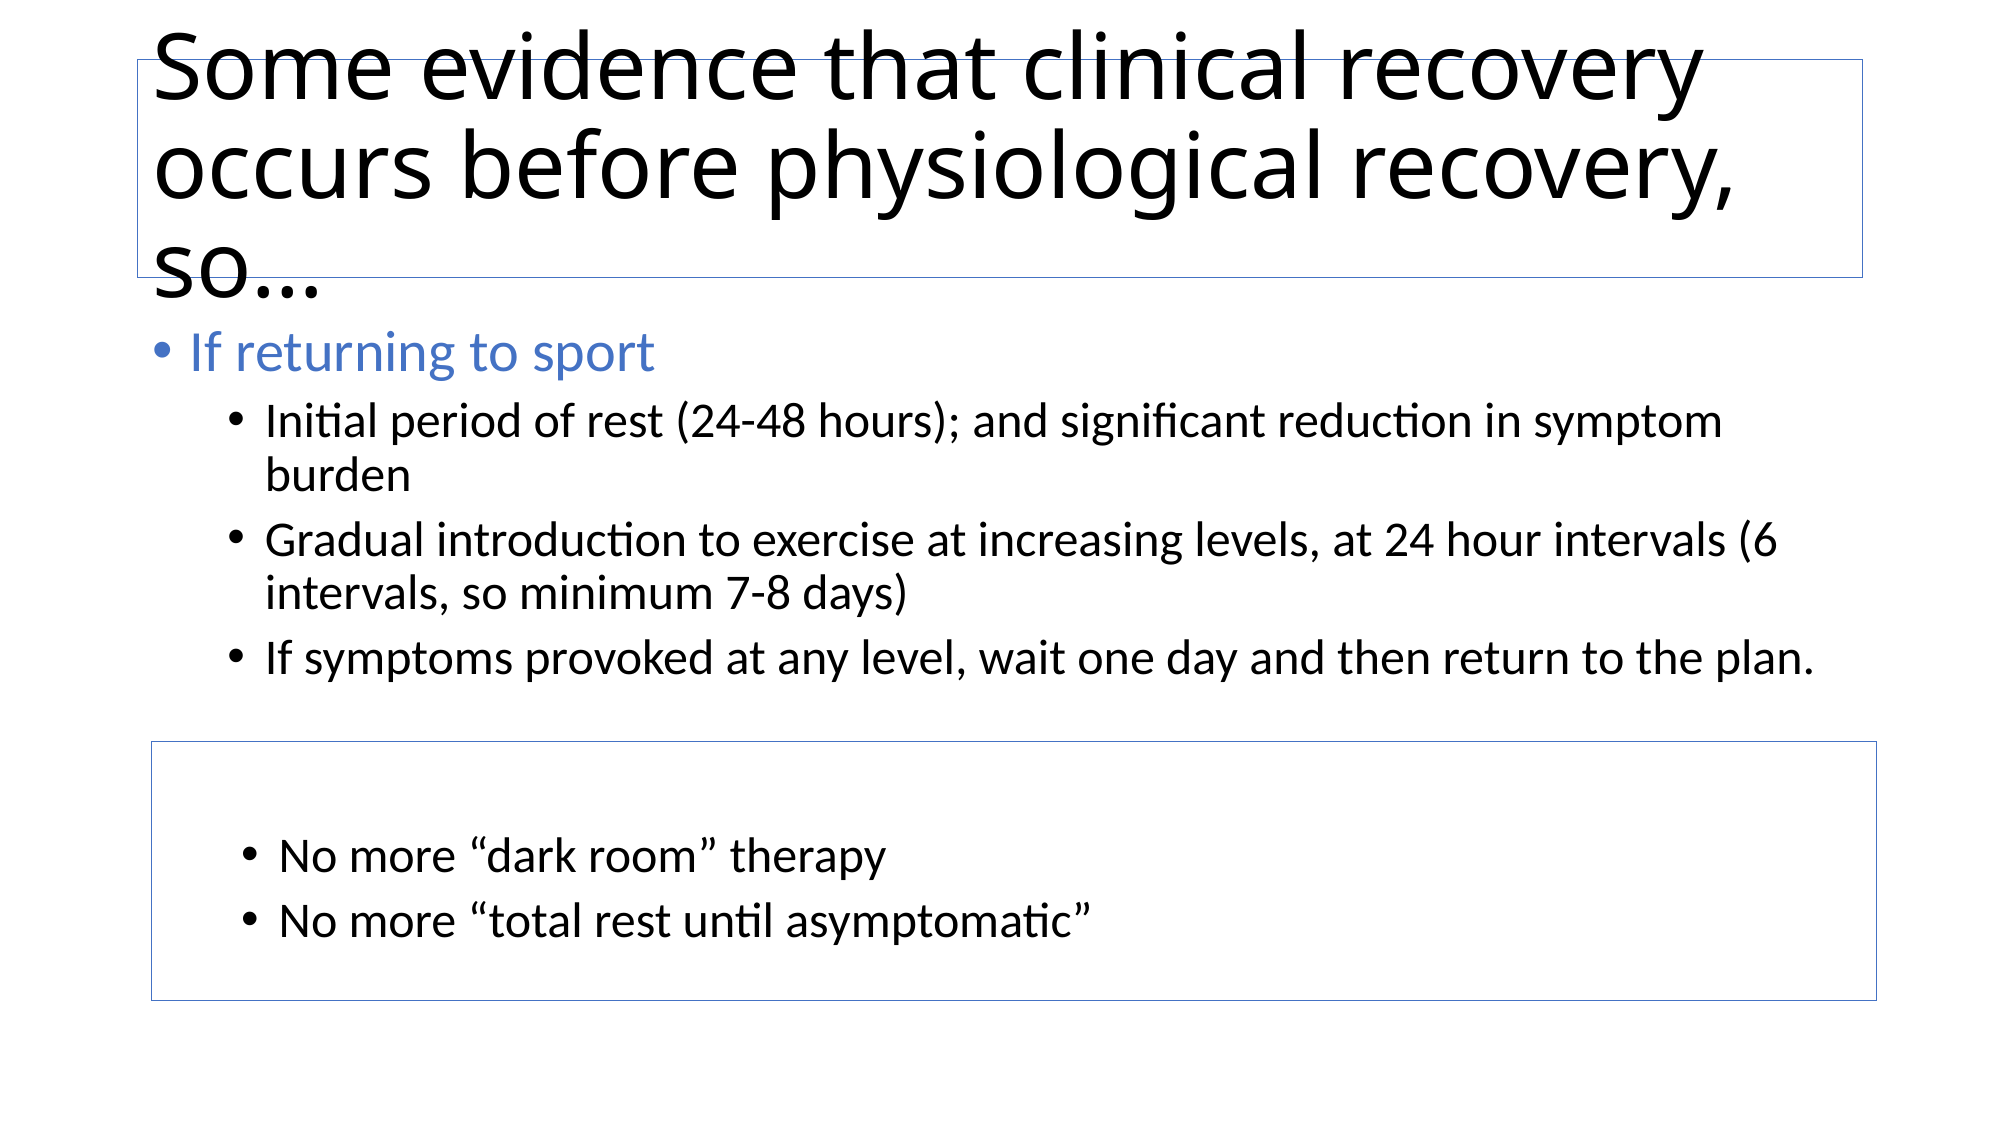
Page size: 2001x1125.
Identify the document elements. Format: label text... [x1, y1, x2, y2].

list If returning to sport Initial period of rest (24-48 hours); and significant reduction in symptom burden Gradual introduction to exercise at increasing levels, at 24 hour intervals (6 intervals, so minimum 7-8 days) If symptoms provoked at any level, wait one day and then return to the plan. [137, 313, 1863, 706]
title Some evidence that clinical recovery occurs before physiological recovery, so… [137, 59, 1863, 278]
text_box No more “dark room” therapy No more “total rest until asymptomatic” [151, 741, 1877, 1001]
